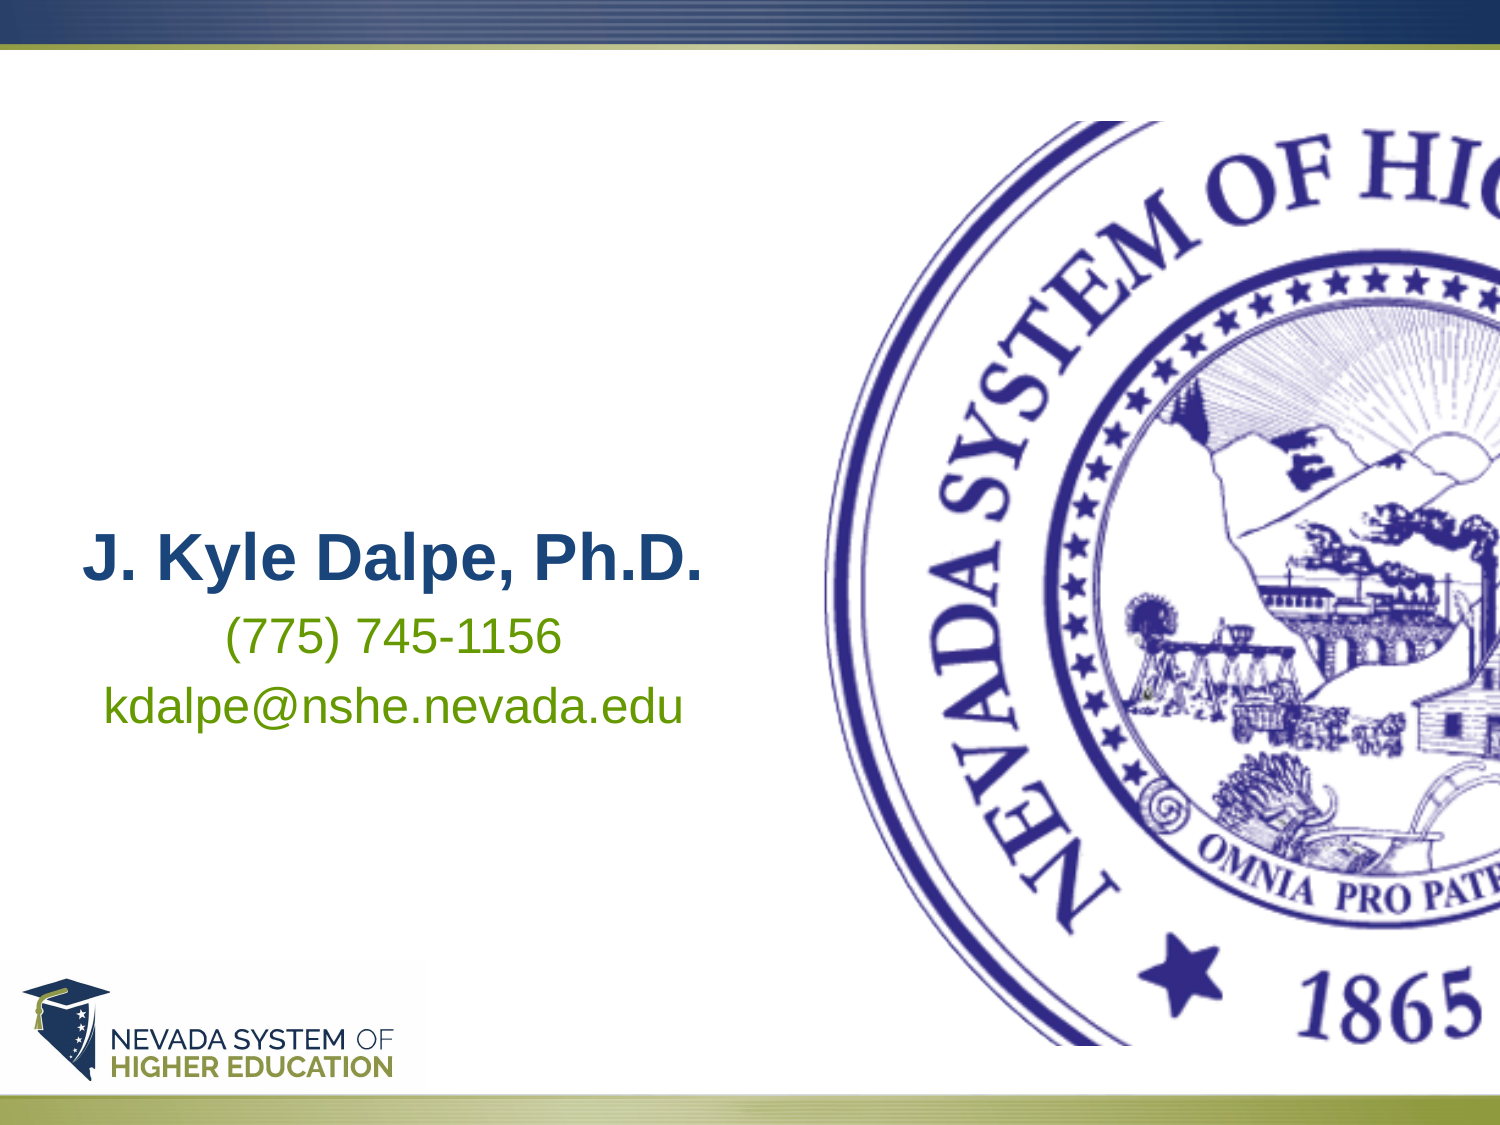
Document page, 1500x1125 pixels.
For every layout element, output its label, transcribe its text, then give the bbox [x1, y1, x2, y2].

picture [798, 121, 1500, 1046]
text_box J. Kyle Dalpe, Ph.D. (775) 745-1156 kdalpe@nshe.nevada.edu [37, 506, 750, 742]
picture [0, 961, 1500, 1125]
picture [0, 0, 1500, 50]
